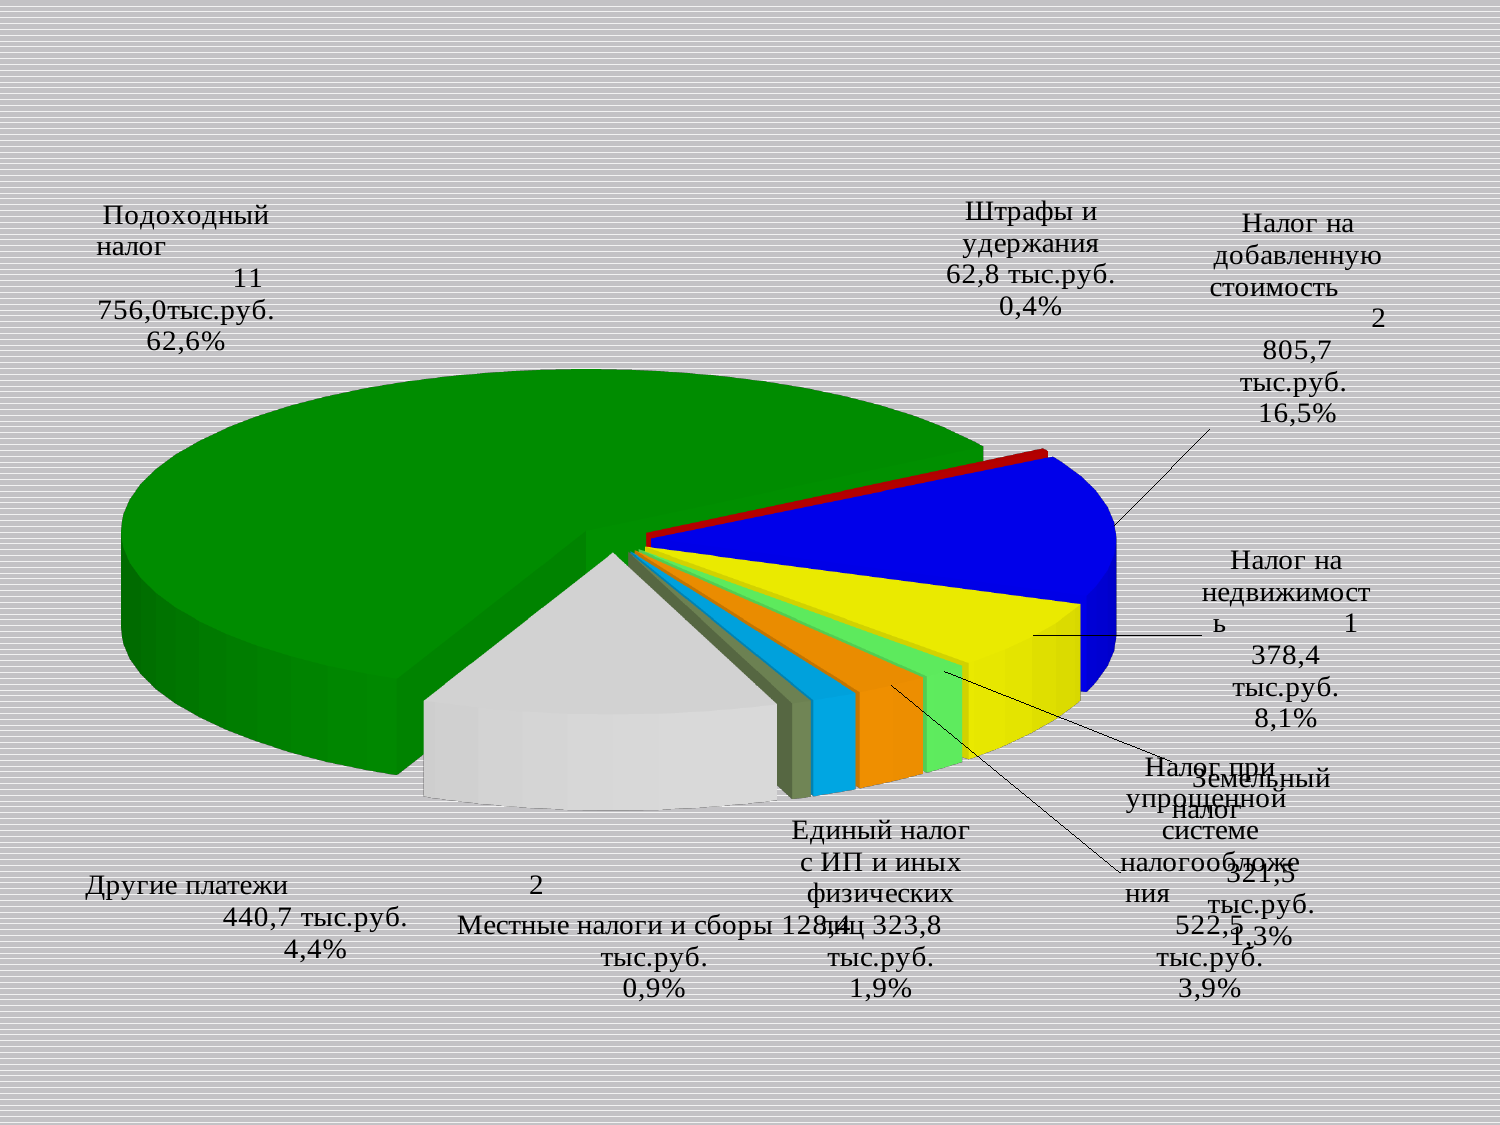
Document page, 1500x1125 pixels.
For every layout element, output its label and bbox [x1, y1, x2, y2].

chart [0, 0, 1500, 1125]
